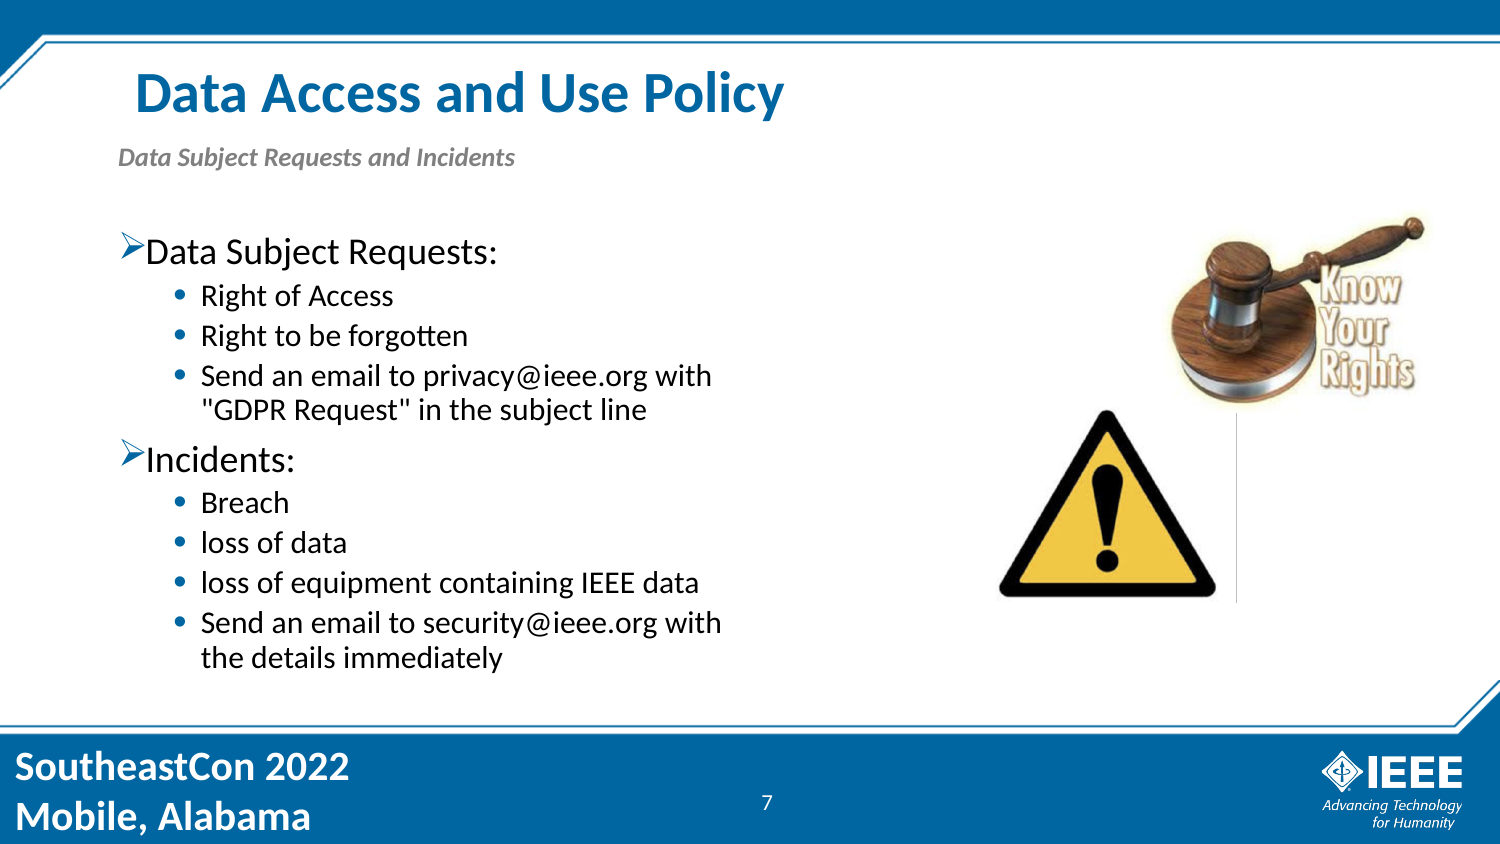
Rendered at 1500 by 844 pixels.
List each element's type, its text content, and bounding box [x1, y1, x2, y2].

list Data Subject Requests and Incidents [103, 136, 1397, 180]
picture [0, 680, 1500, 844]
title Data Access and Use Policy [120, 64, 1414, 134]
list Data Subject Requests: Right of Access Right to be forgotten Send an email to privacy@ieee.org with "GDPR Request" in the subject line Incidents: Breach loss of data loss of equipment containing IEEE data Send an email to security@ieee.org with the details immediately [103, 224, 741, 692]
picture [0, 0, 1500, 111]
slide_number 7 [727, 778, 807, 824]
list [979, 206, 1434, 603]
